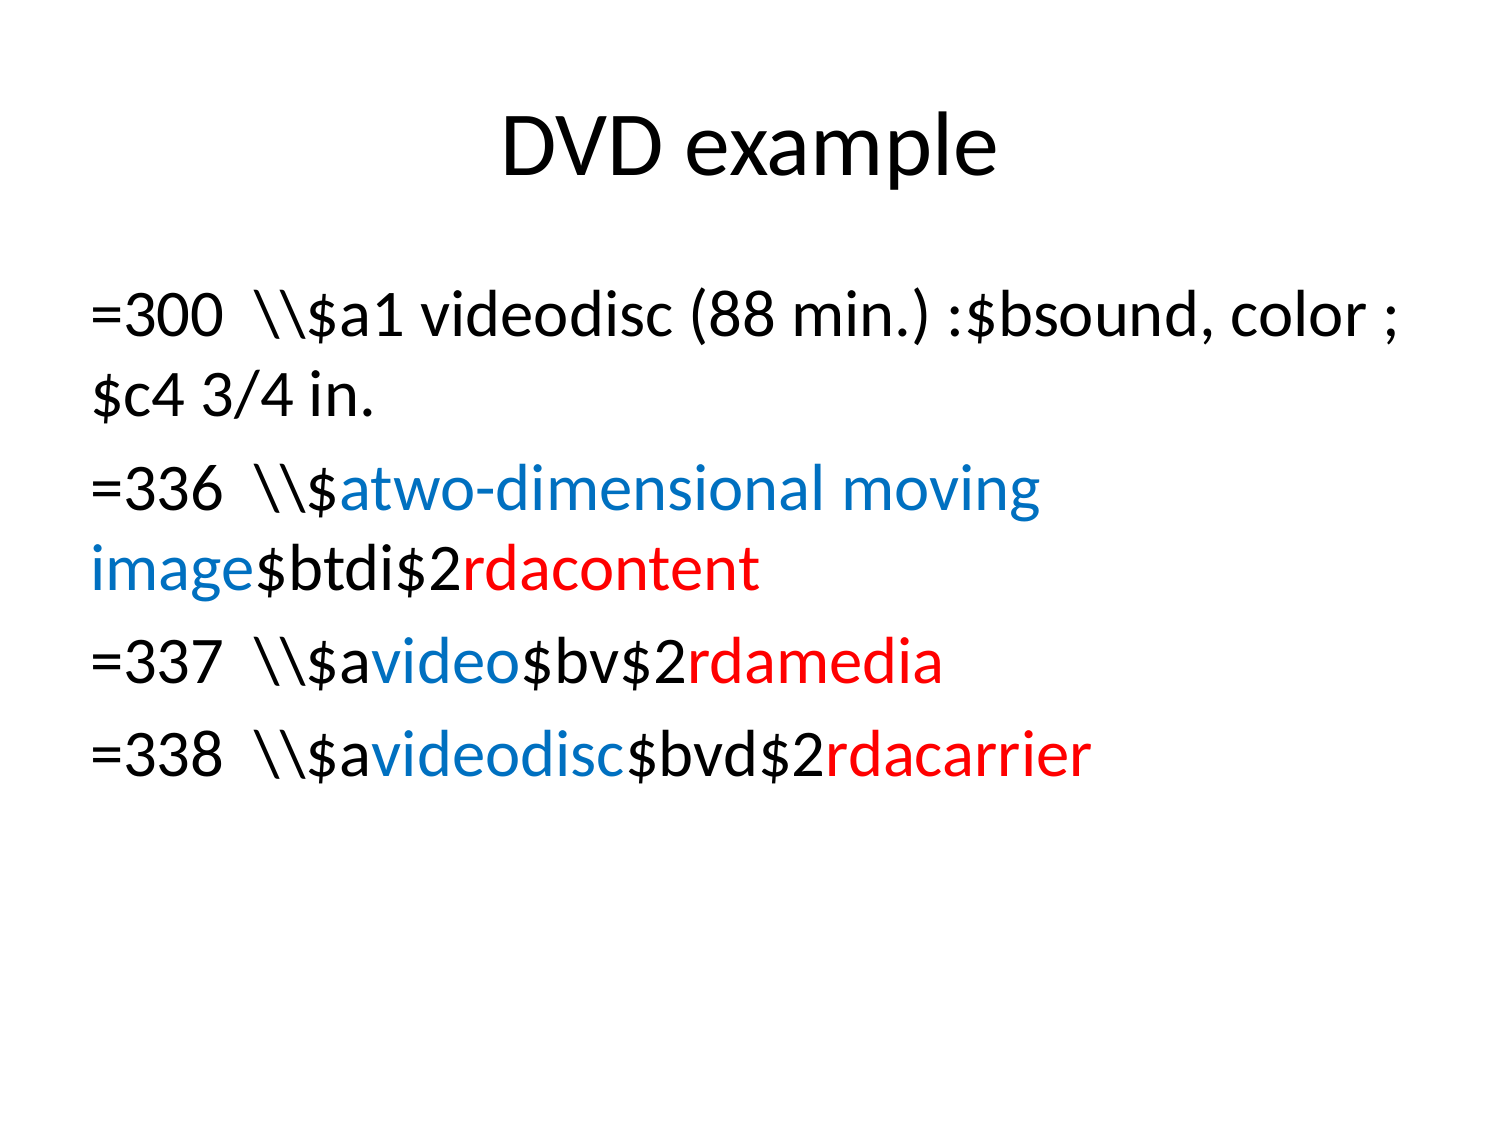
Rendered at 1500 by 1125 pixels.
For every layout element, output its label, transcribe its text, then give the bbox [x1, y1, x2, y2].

title DVD example [74, 44, 1426, 233]
list =300 \\$a1 videodisc (88 min.) :$bsound, color ;$c4 3/4 in. =336 \\$atwo-dimensional moving image$btdi$2rdacontent =337 \\$avideo$bv$2rdamedia =338 \\$avideodisc$bvd$2rdacarrier [74, 262, 1426, 1006]
